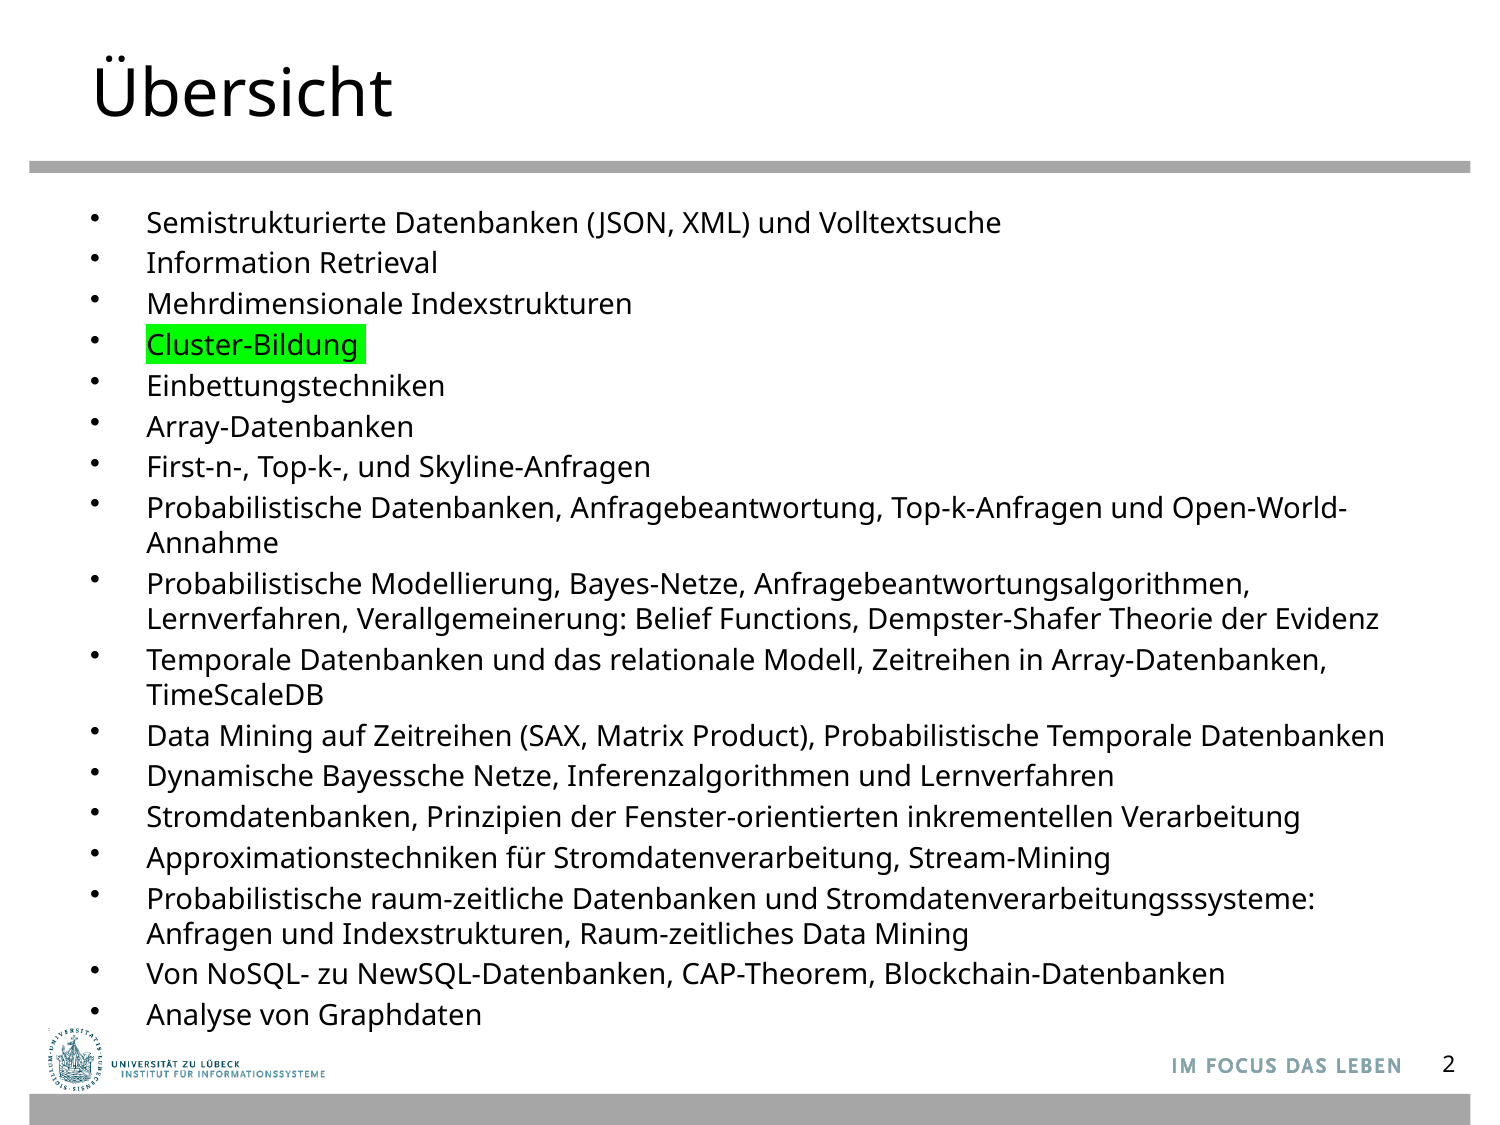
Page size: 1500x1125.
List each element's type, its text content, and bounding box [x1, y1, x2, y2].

slide_number 2 [1305, 1050, 1471, 1083]
list Semistrukturierte Datenbanken (JSON, XML) und Volltextsuche Information Retrieval Mehrdimensionale Indexstrukturen Cluster-Bildung Einbettungstechniken Array-Datenbanken First-n-, Top-k-, und Skyline-Anfragen Probabilistische Datenbanken, Anfragebeantwortung, Top-k-Anfragen und Open-World-Annahme Probabilistische Modellierung, Bayes-Netze, Anfragebeantwortungsalgorithmen, Lernverfahren, Verallgemeinerung: Belief Functions, Dempster-Shafer Theorie der Evidenz Temporale Datenbanken und das relationale Modell, Zeitreihen in Array-Datenbanken, TimeScaleDB Data Mining auf Zeitreihen (SAX, Matrix Product), Probabilistische Temporale Datenbanken Dynamische Bayessche Netze, Inferenzalgorithmen und Lernverfahren Stromdatenbanken, Prinzipien der Fenster-orientierten inkrementellen Verarbeitung Approximationstechniken für Stromdatenverarbeitung, Stream-Mining Probabilistische raum-zeitliche Datenbanken und Stromdatenverarbeitungsssysteme: Anfragen und Indexstrukturen, Raum-zeitliches Data Mining Von NoSQL- zu NewSQL-Datenbanken, CAP-Theorem, Blockchain-Datenbanken Analyse von Graphdaten [75, 196, 1425, 1012]
picture [1173, 1058, 1305, 1073]
title Übersicht [76, 42, 1427, 126]
